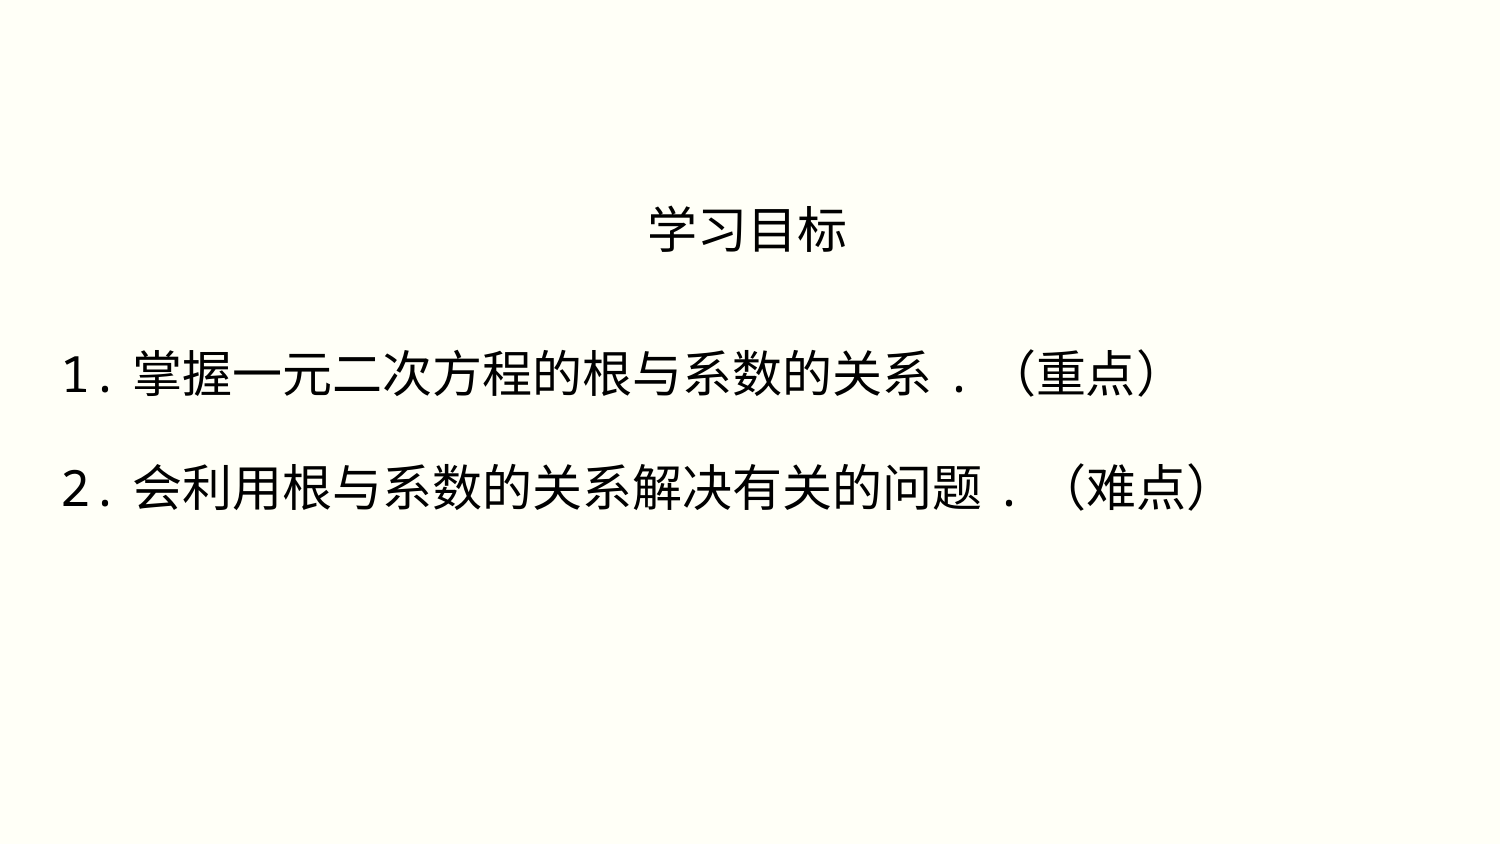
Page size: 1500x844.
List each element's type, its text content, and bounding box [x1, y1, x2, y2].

text_box 学习目标 [633, 191, 863, 267]
text_box 1.掌握一元二次方程的根与系数的关系.（重点） 2.会利用根与系数的关系解决有关的问题.（难点） [12, 281, 1484, 525]
